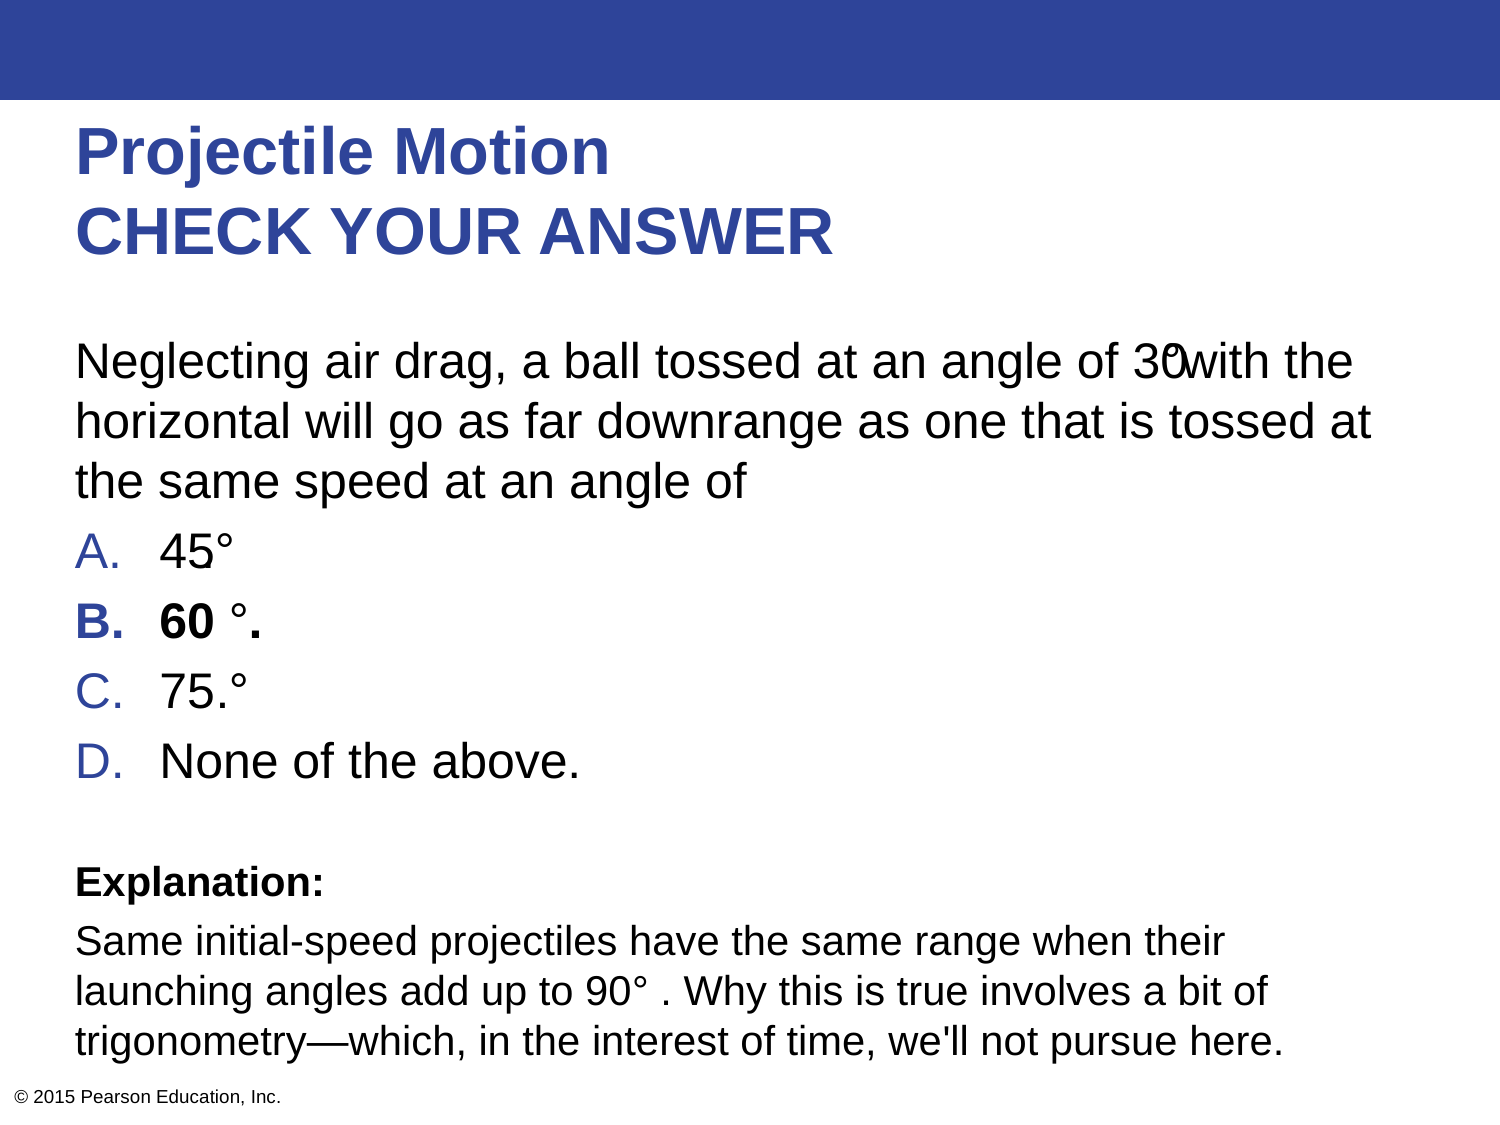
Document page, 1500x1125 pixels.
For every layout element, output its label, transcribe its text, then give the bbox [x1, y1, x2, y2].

list Neglecting air drag, a ball tossed at an angle of 30 ° with the horizontal will go as far downrange as one that is tossed at the same speed at an angle of 45°. 60 °. 75 °. None of the above. Explanation: Same initial-speed projectiles have the same range when their launching angles add up to 90° . Why this is true involves a bit of trigonometry—which, in the interest of time, we'll not pursue here. [59, 321, 1429, 1085]
footer © 2015 Pearson Education, Inc. [14, 1084, 900, 1115]
title Projectile Motion CHECK YOUR ANSWER [0, 100, 1500, 278]
